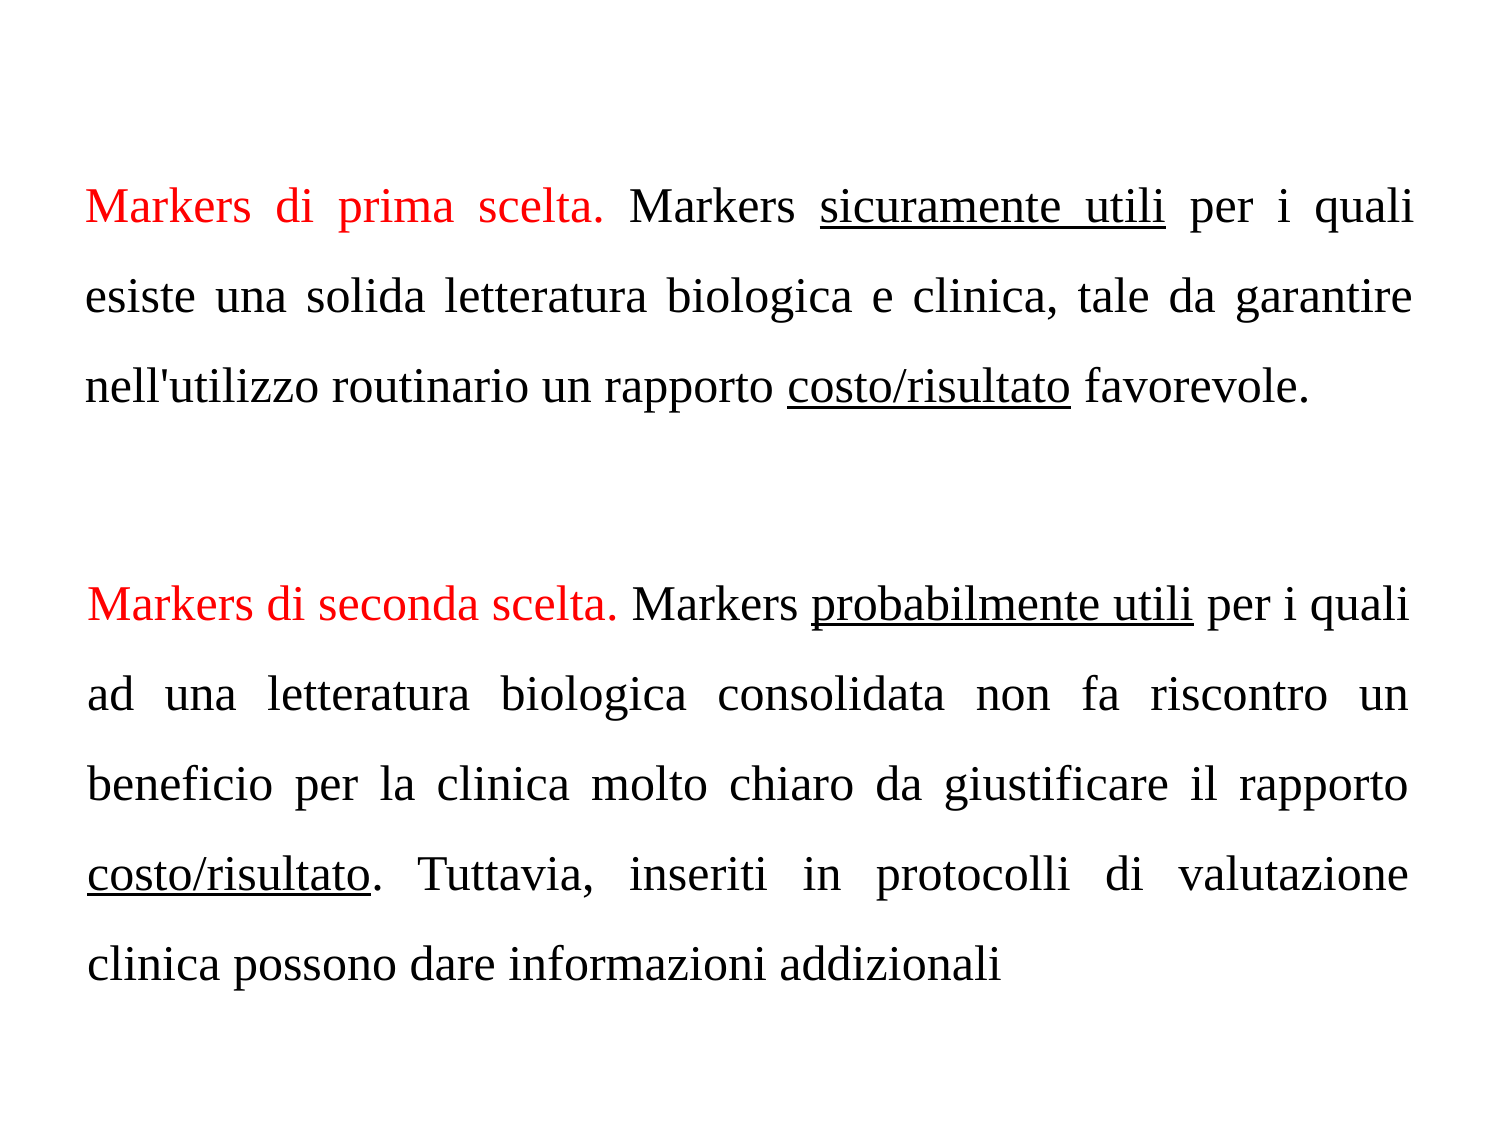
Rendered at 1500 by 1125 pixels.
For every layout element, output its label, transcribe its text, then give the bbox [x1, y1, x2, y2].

text_box Markers di prima scelta. Markers sicuramente utili per i quali esiste una solida letteratura biologica e clinica, tale da garantire nell'utilizzo routinario un rapporto costo/risultato favorevole. [70, 135, 1430, 511]
text_box Markers di seconda scelta. Markers probabilmente utili per i quali ad una letteratura biologica consolidata non fa riscontro un beneficio per la clinica molto chiaro da giustificare il rapporto costo/risultato. Tuttavia, inseriti in protocolli di valutazione clinica possono dare informazioni addizionali [72, 532, 1425, 1088]
